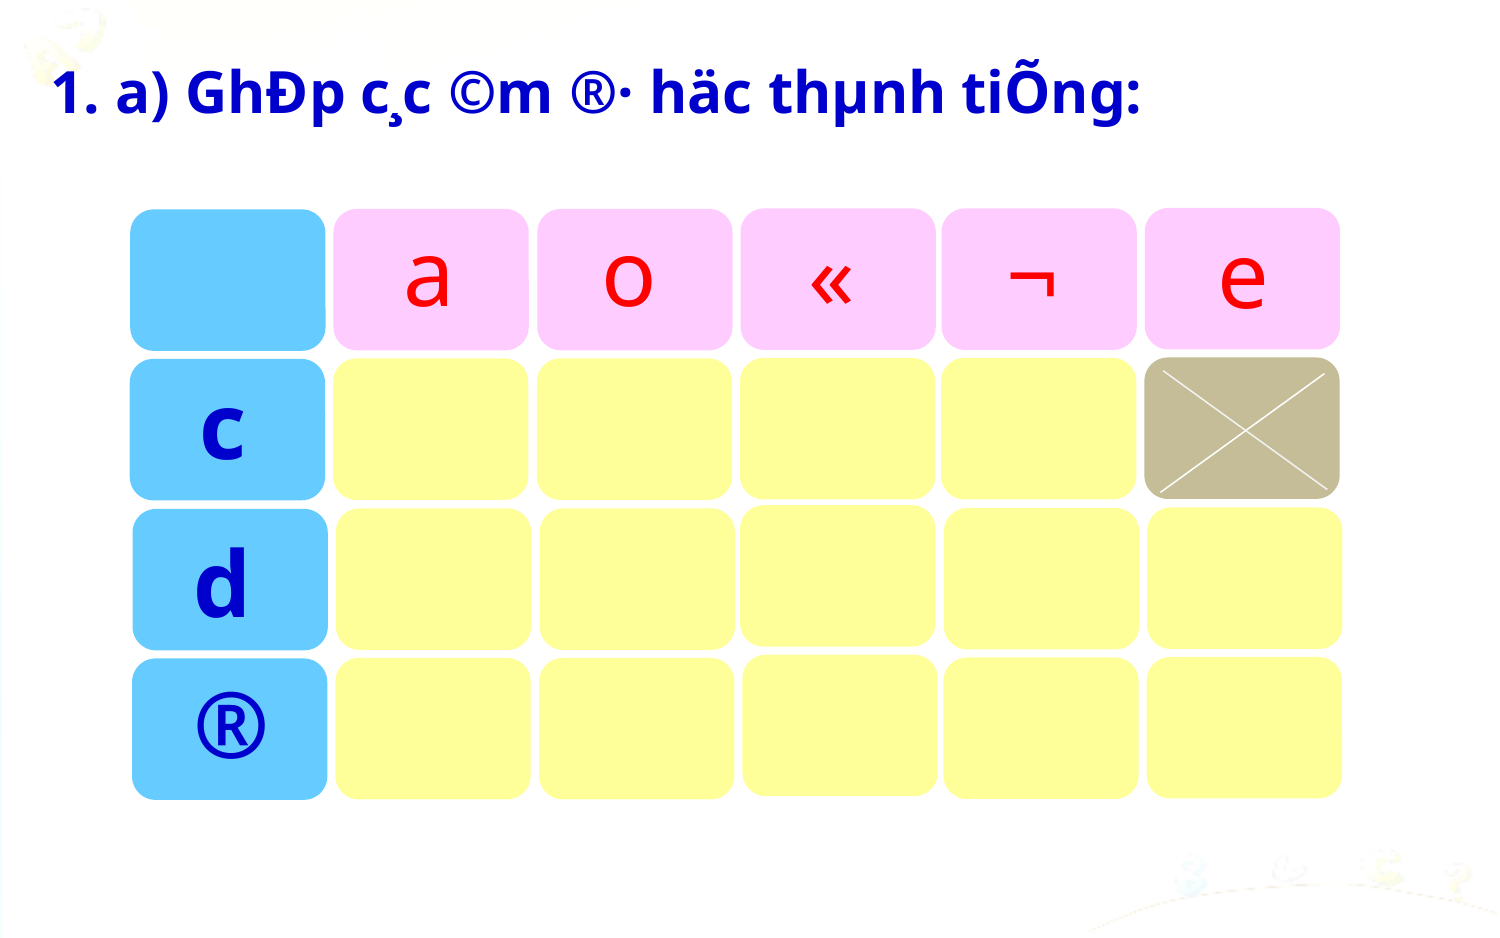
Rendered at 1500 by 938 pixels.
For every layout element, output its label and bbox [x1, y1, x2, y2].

text_box [1162, 370, 1328, 490]
picture [0, 0, 1500, 938]
